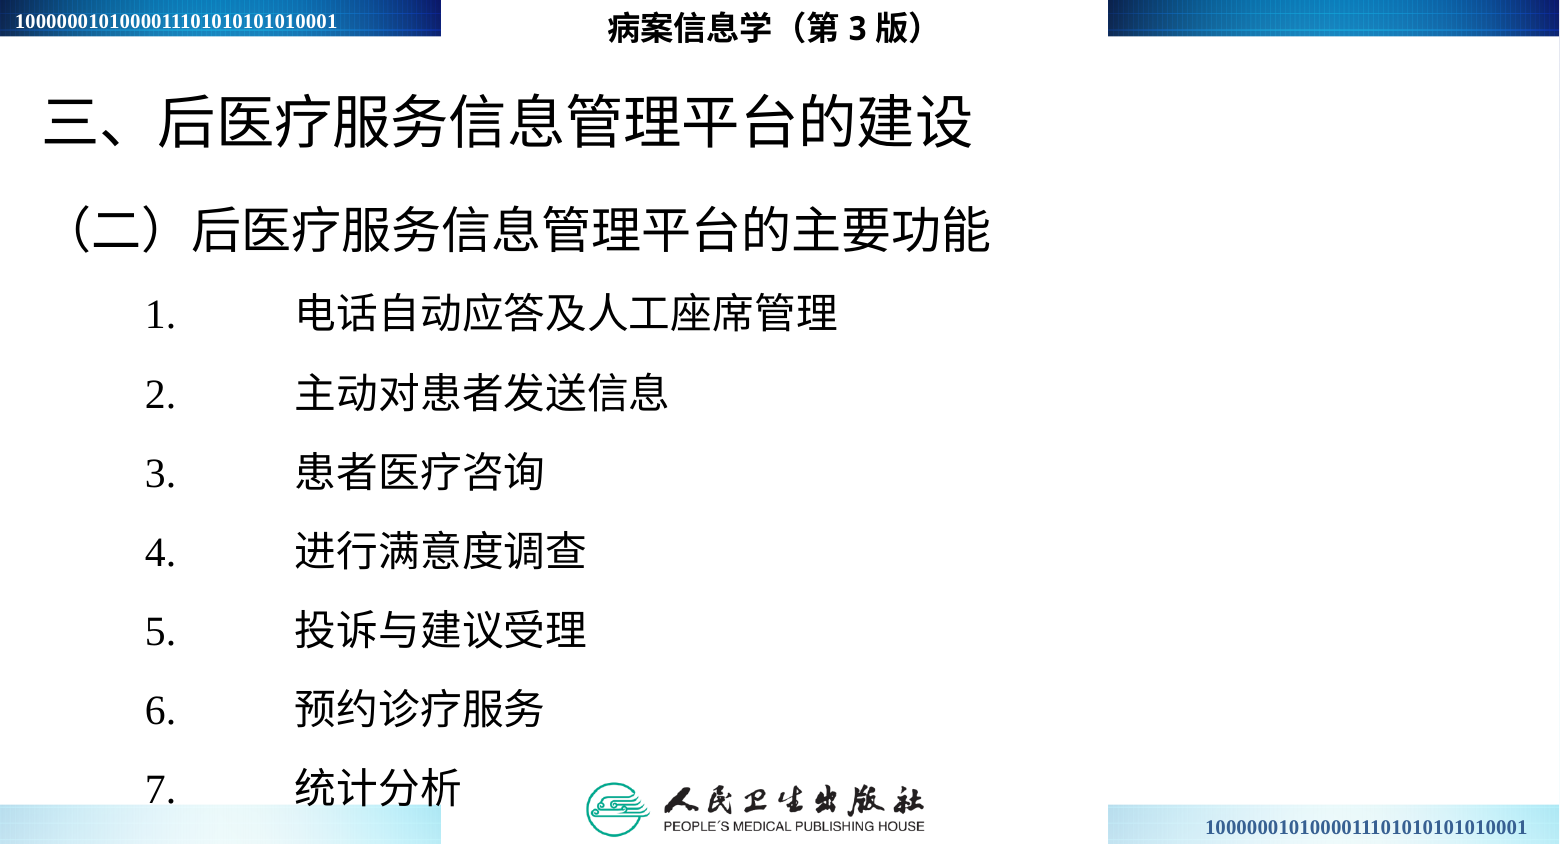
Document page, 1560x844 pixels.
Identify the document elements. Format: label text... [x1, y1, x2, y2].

picture [0, 805, 441, 844]
text_box 病案信息学（第3版） [440, 0, 1109, 43]
text_box 三、后医疗服务信息管理平台的建设 （二）后医疗服务信息管理平台的主要功能 1. 电话自动应答及人工座席管理 2. 主动对患者发送信息 3. 患者医疗咨询 4. 进行满意度调查 5. 投诉与建议受理 6. 预约诊疗服务 7. 统计分析 [26, 43, 1532, 820]
picture [565, 820, 945, 844]
picture [1109, 0, 1560, 36]
picture [1108, 805, 1560, 844]
picture [0, 0, 440, 36]
